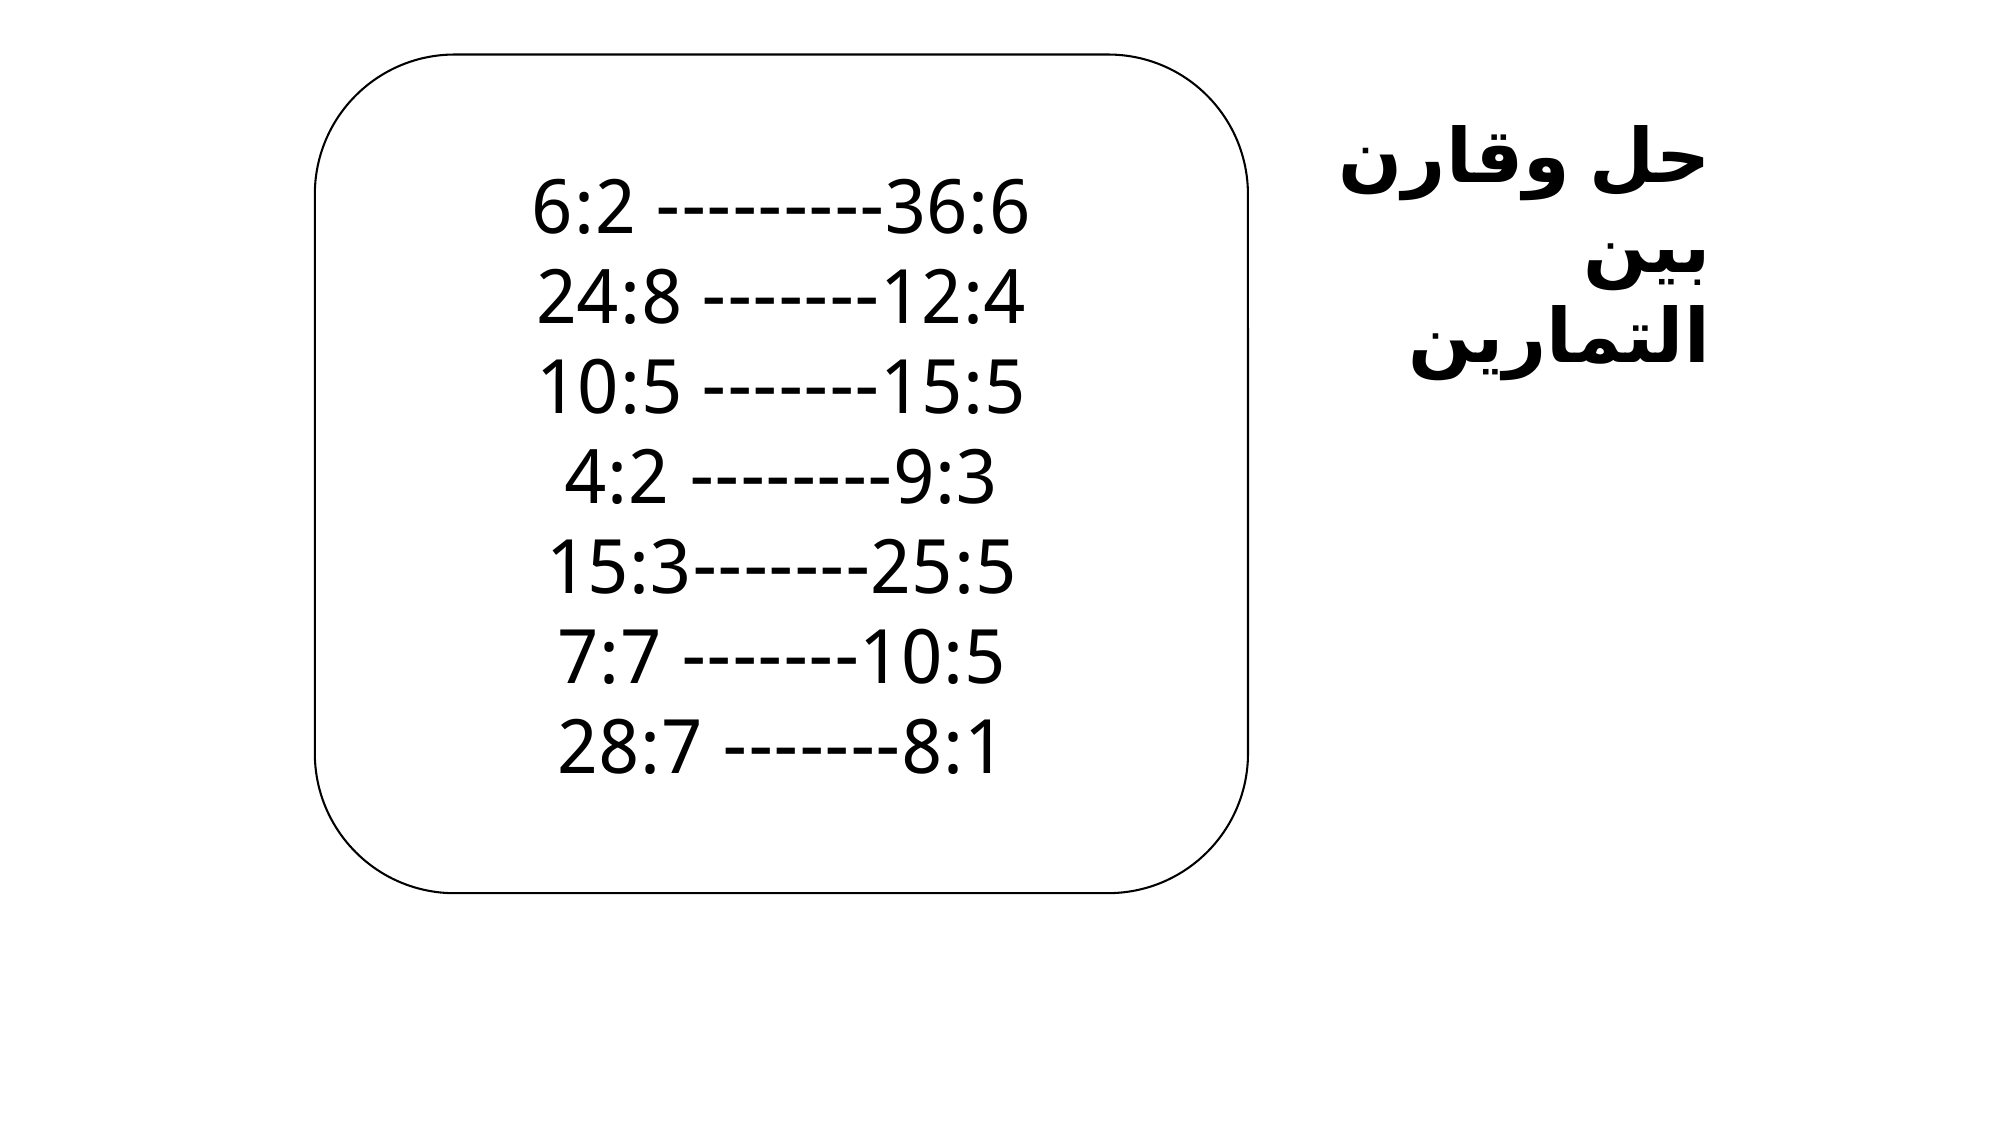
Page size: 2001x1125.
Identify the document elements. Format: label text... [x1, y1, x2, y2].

text_box 36:6--------- 6:2 12:4------- 24:8 15:5------- 10:5 9:3-------- 4:2 25:5-------15:3 10:5------- 7:7 8:1------- 28:7 [313, 53, 1250, 895]
text_box حل وقارن بين التمارين [1274, 99, 1725, 385]
